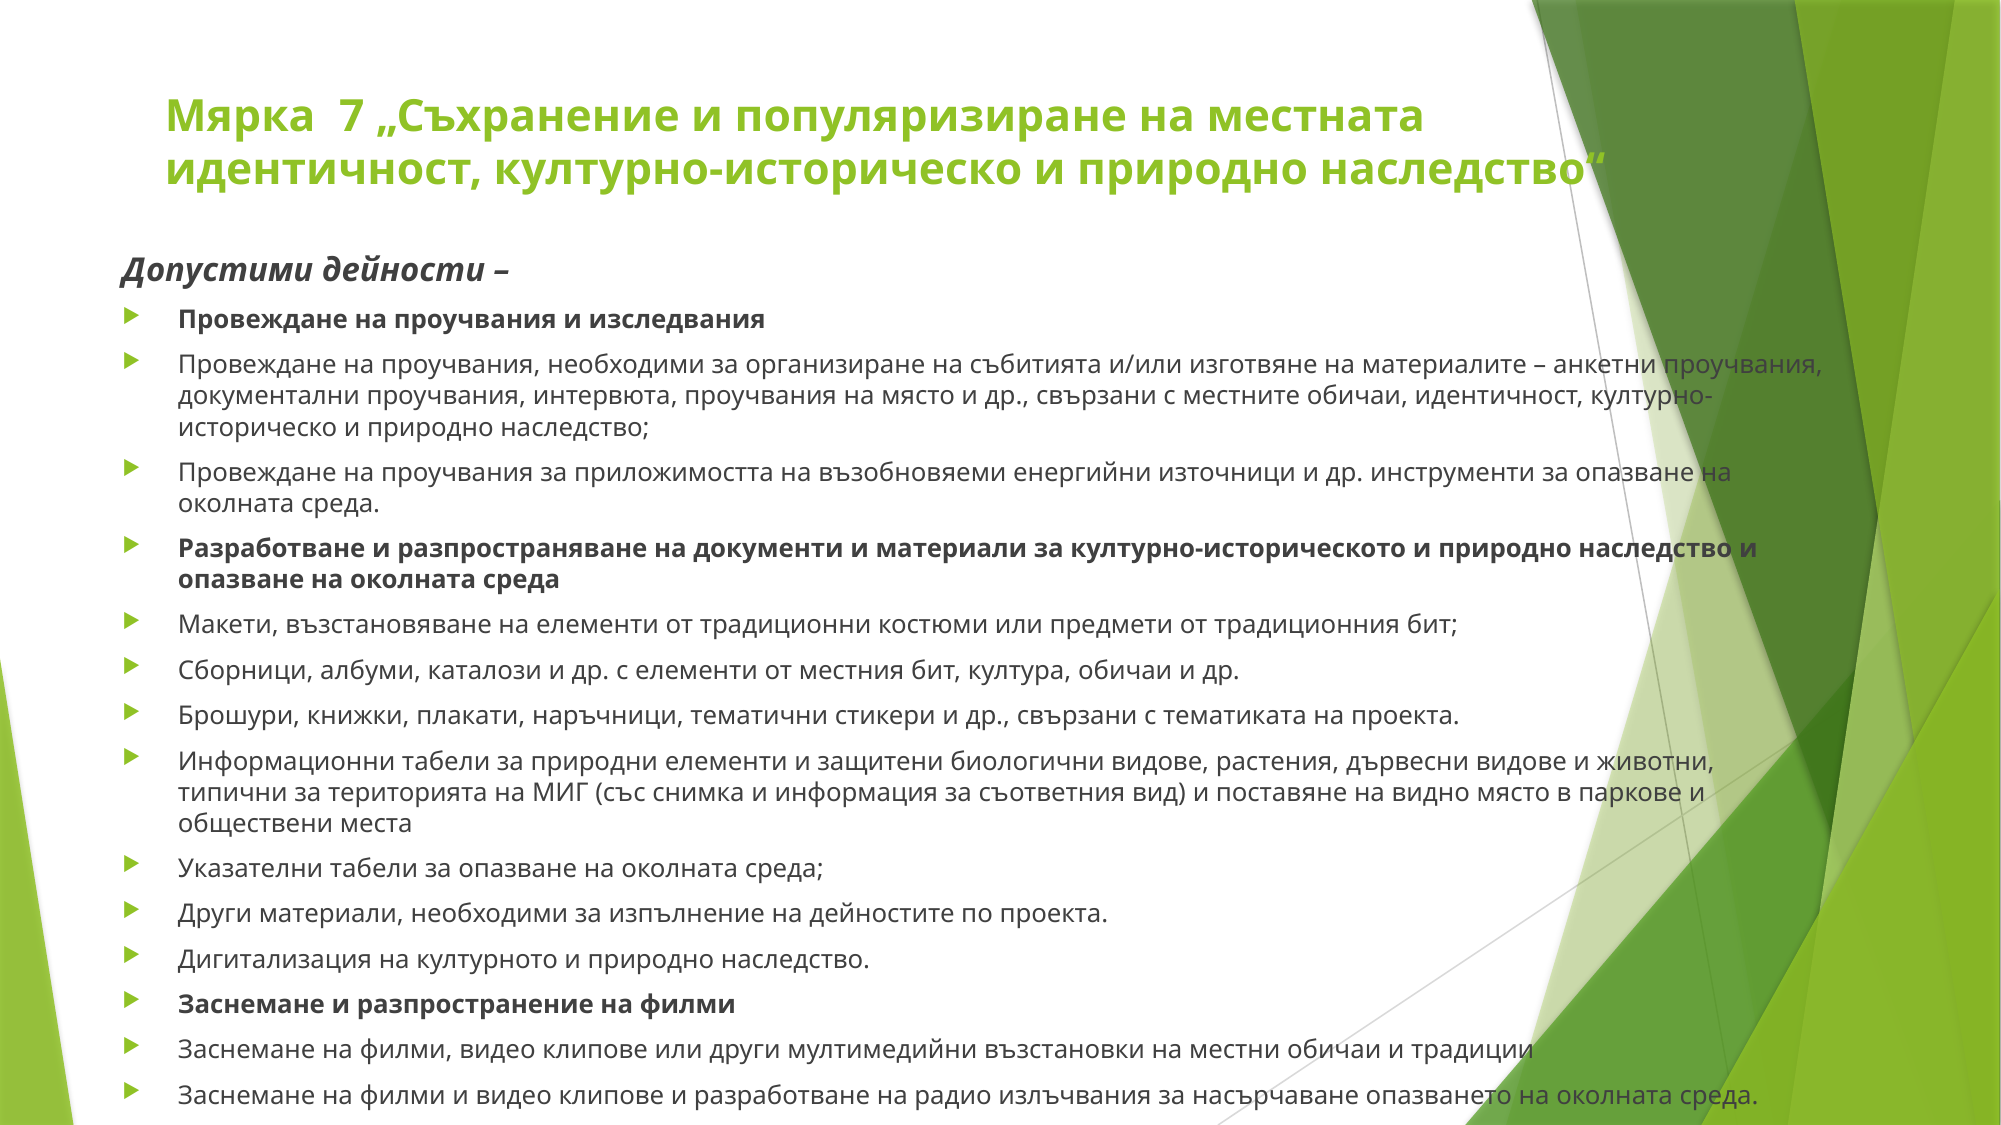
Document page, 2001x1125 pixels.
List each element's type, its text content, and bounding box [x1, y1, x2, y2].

title Мярка 7 „Съхранение и популяризиране на местната идентичност, културно-историческо и природно наследство“ [149, 79, 1639, 241]
list Допустими дейности – Провеждане на проучвания и изследвания Провеждане на проучвания, необходими за организиране на събитията и/или изготвяне на материалите – анкетни проучвания, документални проучвания, интервюта, проучвания на място и др., свързани с местните обичаи, идентичност, културно-историческо и природно наследство; Провеждане на проучвания за приложимостта на възобновяеми енергийни източници и др. инструменти за опазване на околната среда. Разработване и разпространяване на документи и материали за културно-историческото и природно наследство и опазване на околната среда Макети, възстановяване на елементи от традиционни костюми или предмети от традиционния бит; Сборници, албуми, каталози и др. с елементи от местния бит, култура, обичаи и др. Брошури, книжки, плакати, наръчници, тематични стикери и др., свързани с тематиката на проекта. Информационни табели за природни елементи и защитени биологични видове, растения, дървесни видове и животни, типични за територията на МИГ (със снимка и информация за съответния вид) и поставяне на видно място в паркове и обществени места Указателни табели за опазване на околната среда; Други материали, необходими за изпълнение на дейностите по проекта. Дигитализация на културното и природно наследство. Заснемане и разпространение на филми Заснемане на филми, видео клипове или други мултимедийни възстановки на местни обичаи и традиции Заснемане на филми и видео клипове и разработване на радио излъчвания за насърчаване опазването на околната среда. [107, 241, 1845, 1125]
